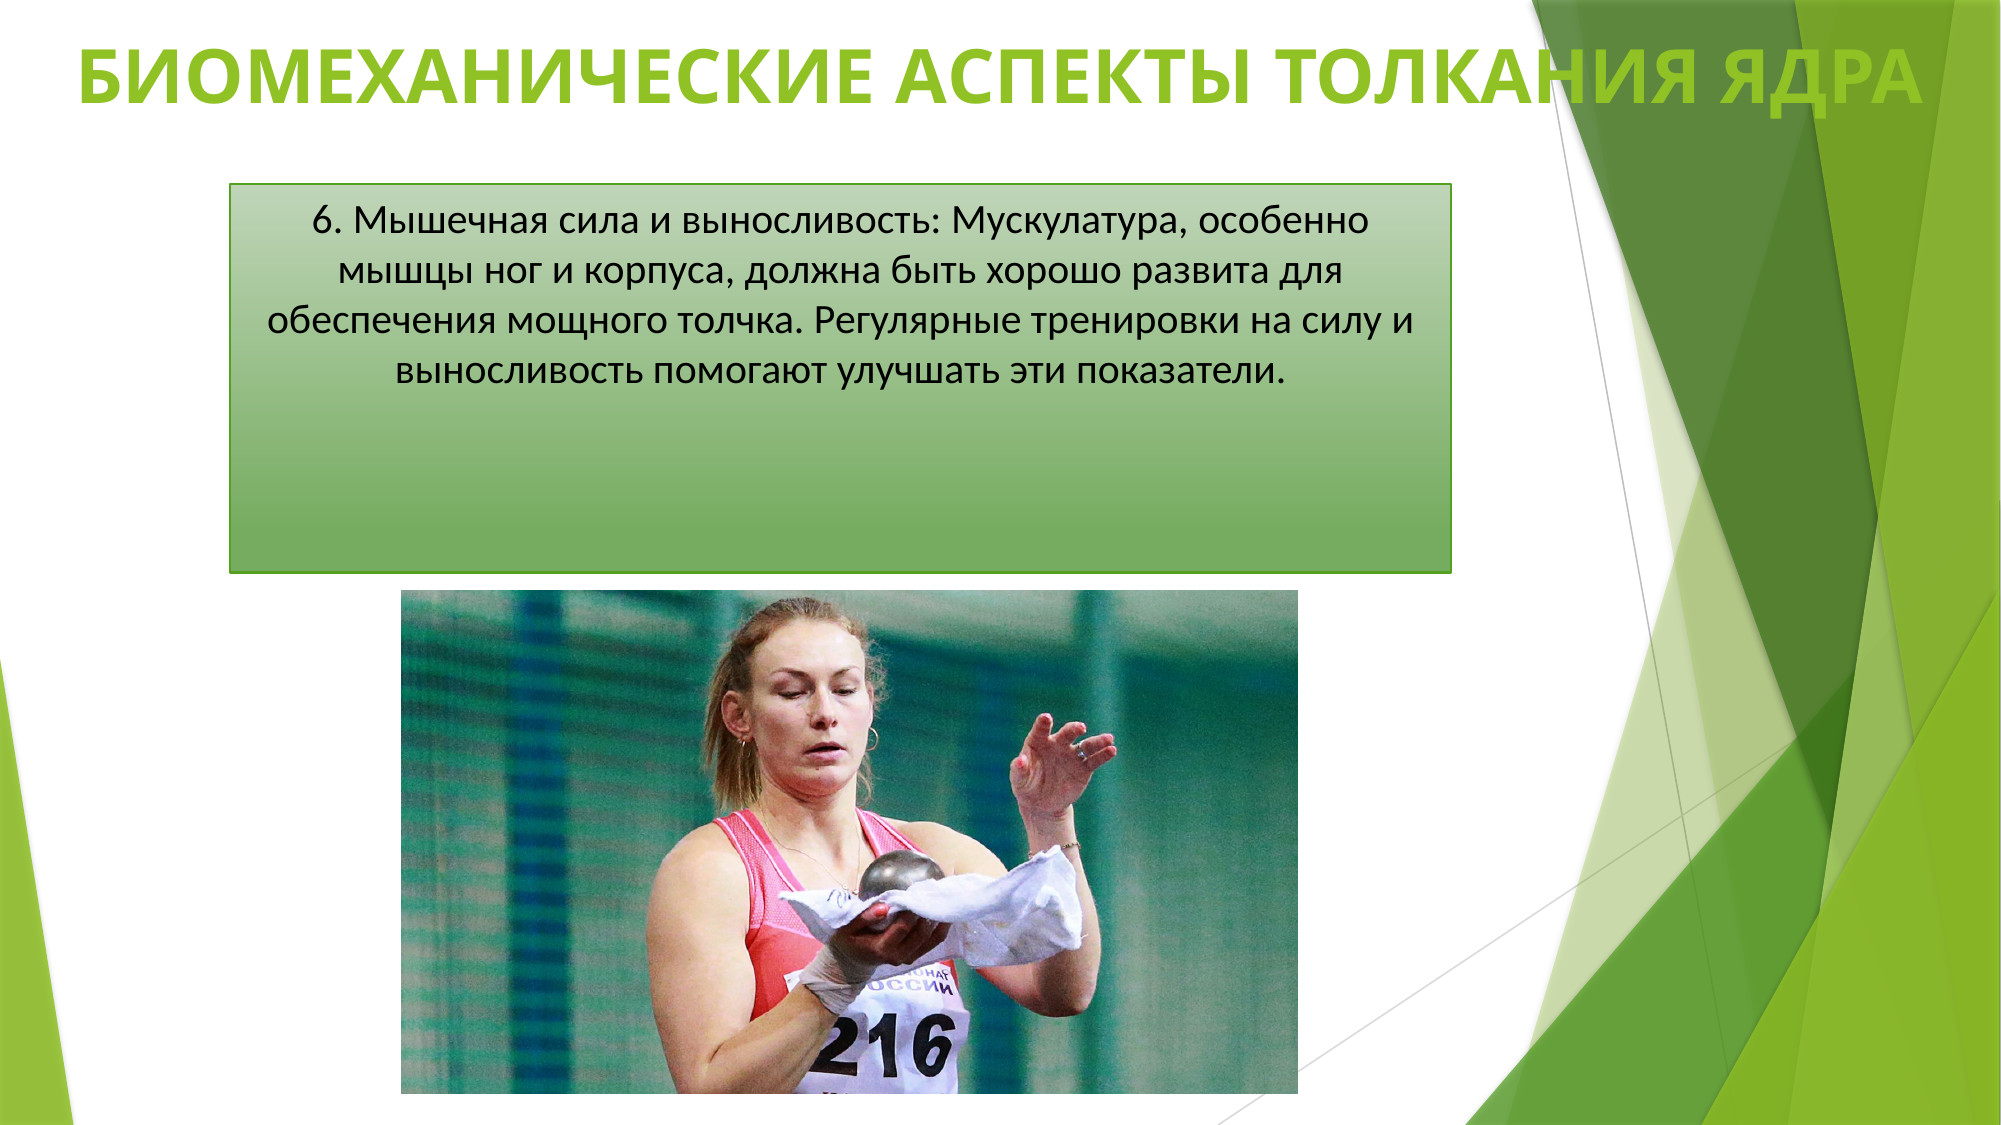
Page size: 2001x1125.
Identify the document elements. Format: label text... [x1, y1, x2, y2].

title БИОМЕХАНИЧЕСКИЕ АСПЕКТЫ ТОЛКАНИЯ ЯДРА [60, 21, 1953, 231]
picture [400, 589, 1298, 1095]
list 6. Мышечная сила и выносливость: Мускулатура, особенно мышцы ног и корпуса, должна быть хорошо развита для обеспечения мощного толчка. Регулярные тренировки на силу и выносливость помогают улучшать эти показатели. [229, 183, 1452, 574]
